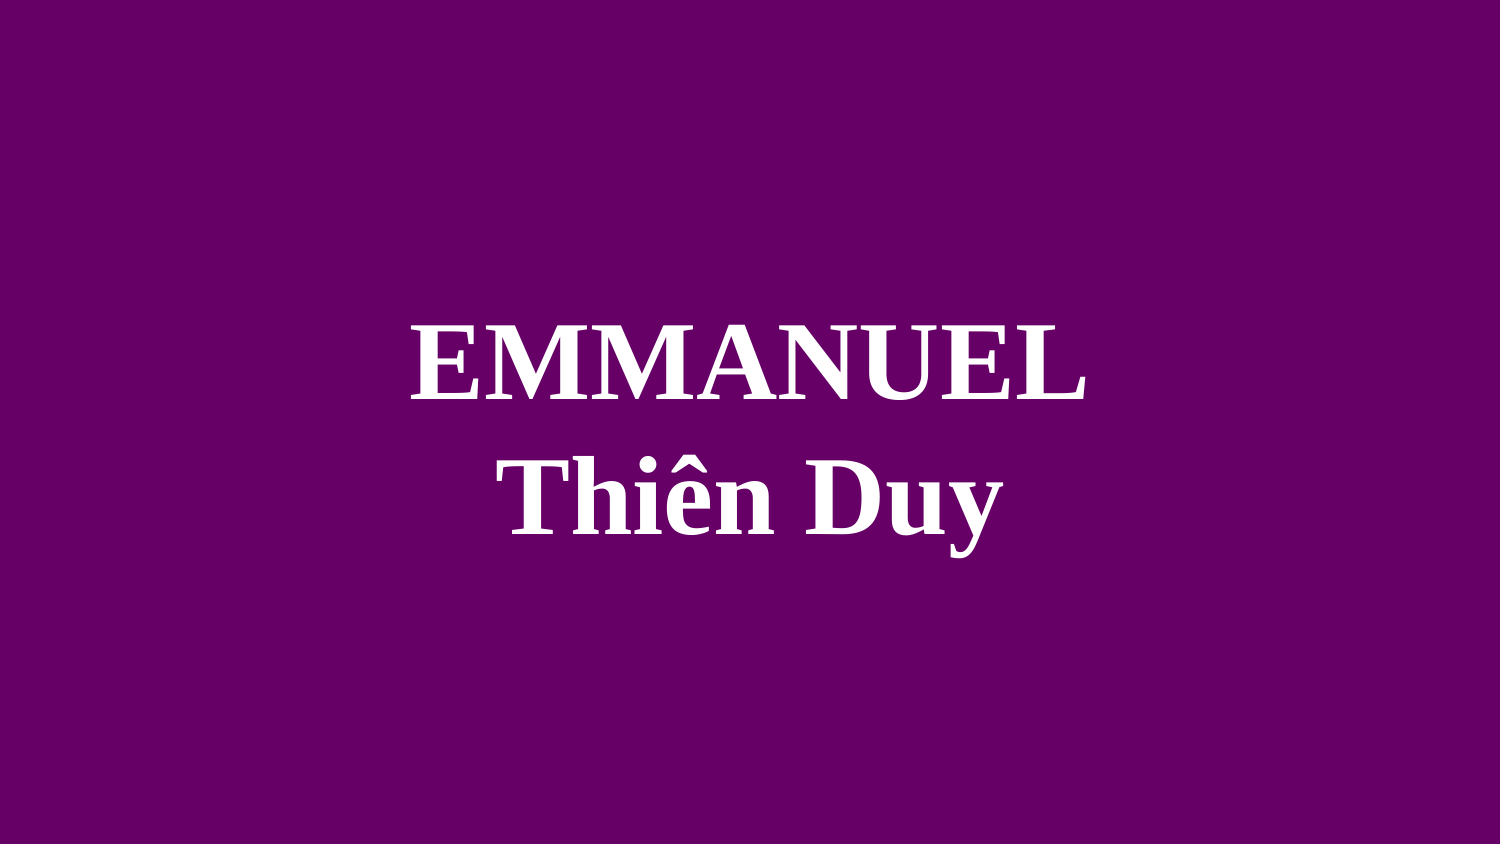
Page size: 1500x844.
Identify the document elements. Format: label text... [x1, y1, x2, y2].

title EMMANUEL Thiên Duy [0, 0, 1500, 844]
